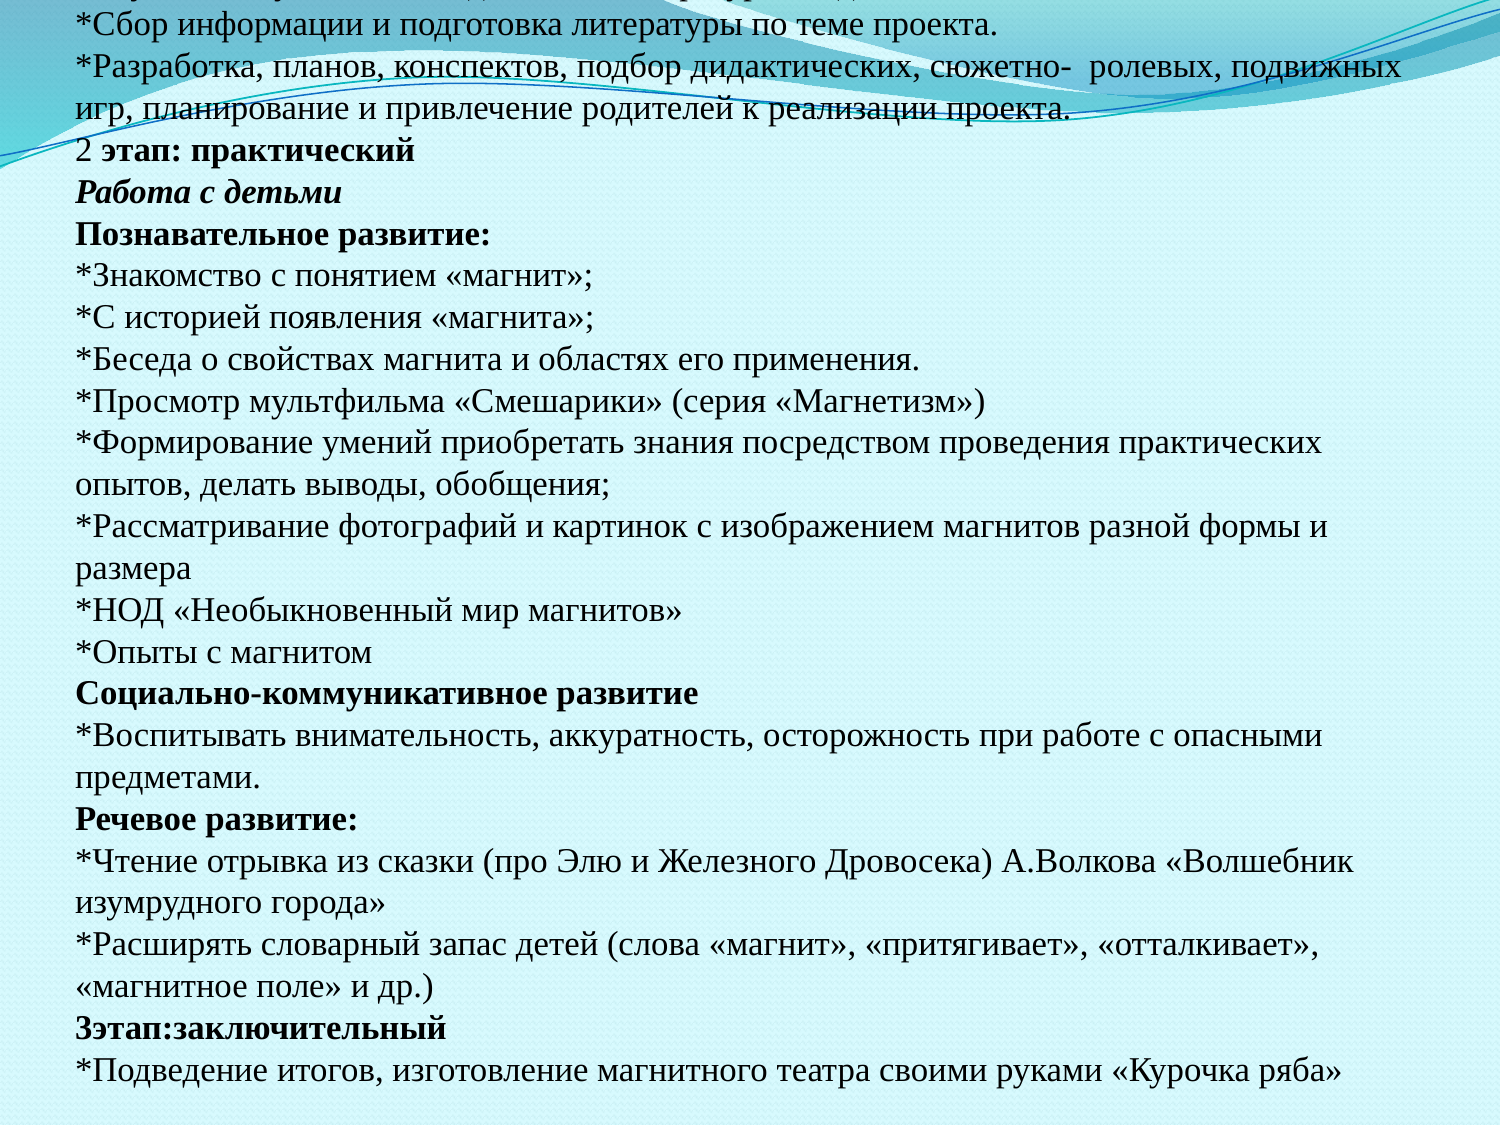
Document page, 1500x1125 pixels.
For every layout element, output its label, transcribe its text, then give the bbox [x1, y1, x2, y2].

title 1 этап: подготовительный *Изучение научной и методической литературы по данной теме *Сбор информации и подготовка литературы по теме проекта. *Разработка, планов, конспектов, подбор дидактических, сюжетно- ролевых, подвижных игр, планирование и привлечение родителей к реализации проекта. 2 этап: практический Работа с детьми Познавательное развитие: *Знакомство с понятием «магнит»; *С историей появления «магнита»; *Беседа о свойствах магнита и областях его применения. *Просмотр мультфильма «Смешарики» (серия «Магнетизм») *Формирование умений приобретать знания посредством проведения практических опытов, делать выводы, обобщения; *Рассматривание фотографий и картинок с изображением магнитов разной формы и размера *НОД «Необыкновенный мир магнитов» *Опыты с магнитом Социально-коммуникативное развитие *Воспитывать внимательность, аккуратность, осторожность при работе с опасными предметами. Речевое развитие: *Чтение отрывка из сказки (про Элю и Железного Дровосека) А.Волкова «Волшебник изумрудного города» *Расширять словарный запас детей (слова «магнит», «притягивает», «отталкивает», «магнитное поле» и др.) 3этап:заключительный *Подведение итогов, изготовление магнитного театра своими руками «Курочка ряба» [75, 0, 1438, 1125]
